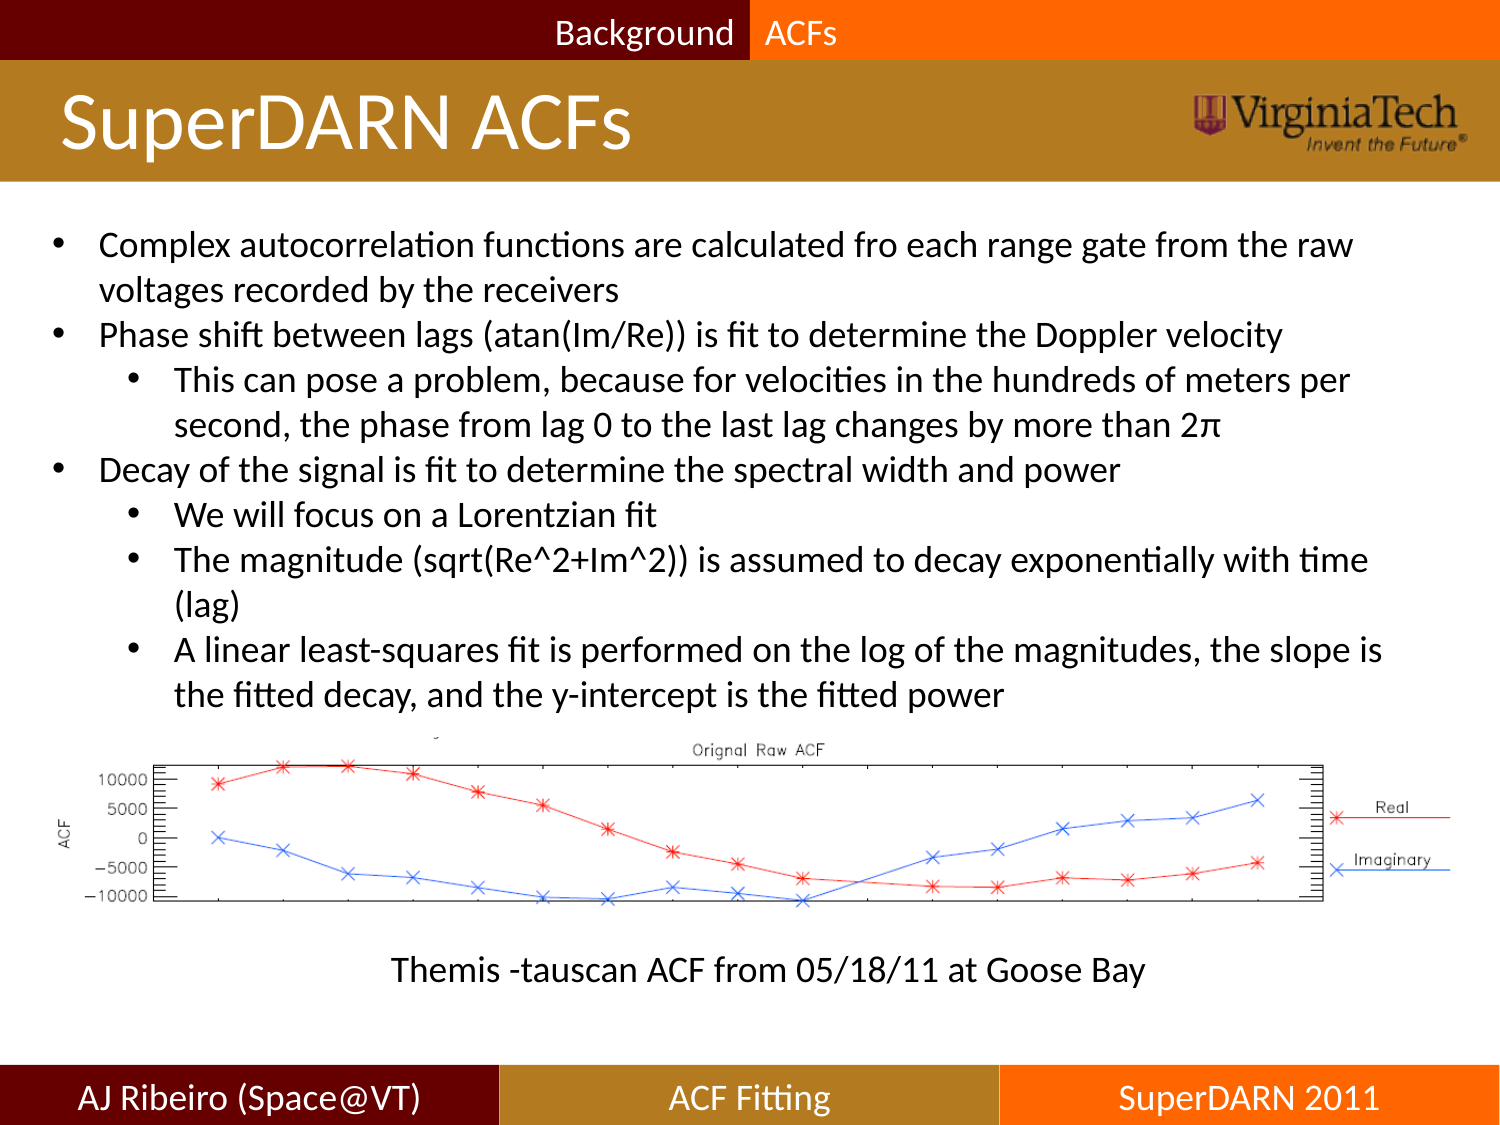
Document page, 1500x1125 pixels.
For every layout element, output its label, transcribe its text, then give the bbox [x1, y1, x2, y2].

picture [36, 737, 1463, 908]
text_box Background [0, 0, 748, 62]
text_box Themis -tauscan ACF from 05/18/11 at Goose Bay [75, 937, 1463, 998]
text_box SuperDARN 2011 [998, 1063, 1500, 1125]
text_box SuperDARN ACFs [0, 62, 1500, 184]
text_box ACFs [748, 0, 1500, 62]
text_box Complex autocorrelation functions are calculated fro each range gate from the raw voltages recorded by the receivers Phase shift between lags (atan(Im/Re)) is fit to determine the Doppler velocity This can pose a problem, because for velocities in the hundreds of meters per second, the phase from lag 0 to the last lag changes by more than 2π Decay of the signal is fit to determine the spectral width and power We will focus on a Lorentzian fit The magnitude (sqrt(Re^2+Im^2)) is assumed to decay exponentially with time (lag) A linear least-squares fit is performed on the log of the magnitudes, the slope is the fitted decay, and the y-intercept is the fitted power [37, 212, 1450, 723]
picture [1180, 87, 1476, 161]
text_box ACF Fitting [498, 1063, 998, 1125]
text_box AJ Ribeiro (Space@VT) [0, 1063, 498, 1125]
